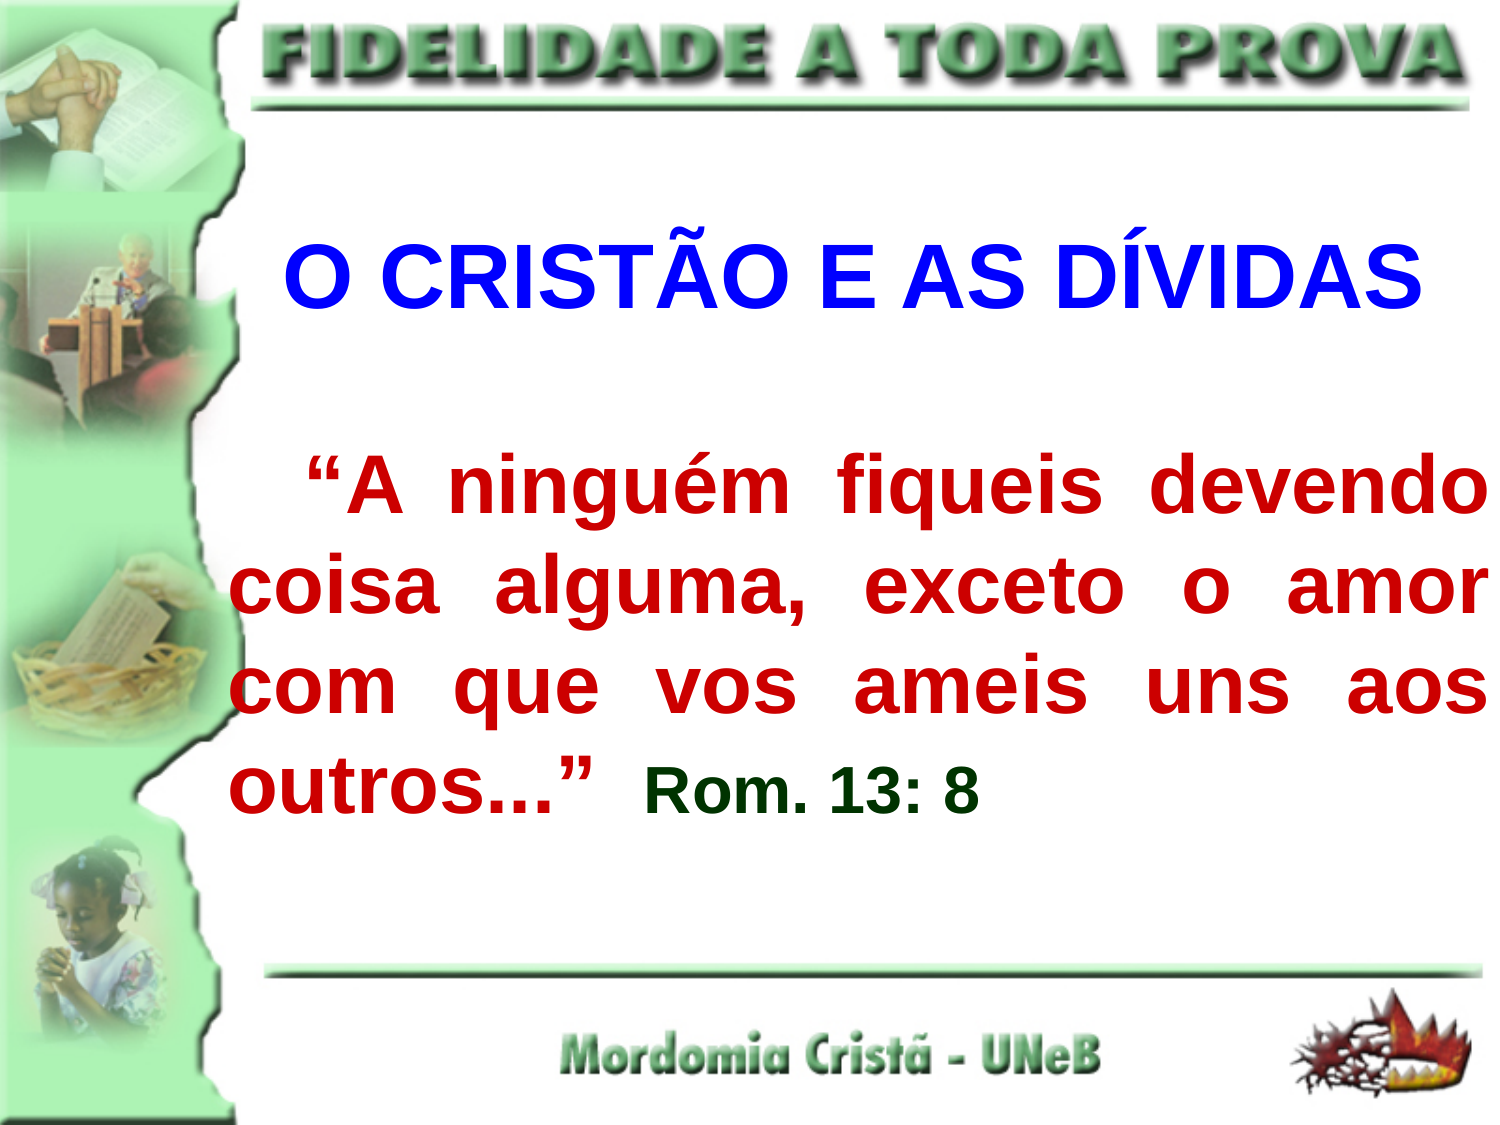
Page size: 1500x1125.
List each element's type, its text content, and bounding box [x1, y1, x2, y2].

title O CRISTÃO E AS DÍVIDAS [179, 209, 1500, 398]
picture [0, 0, 1500, 1125]
list “A ninguém fiqueis devendo coisa alguma, exceto o amor com que vos ameis uns aos outros...” Rom. 13: 8 [155, 422, 1500, 1125]
